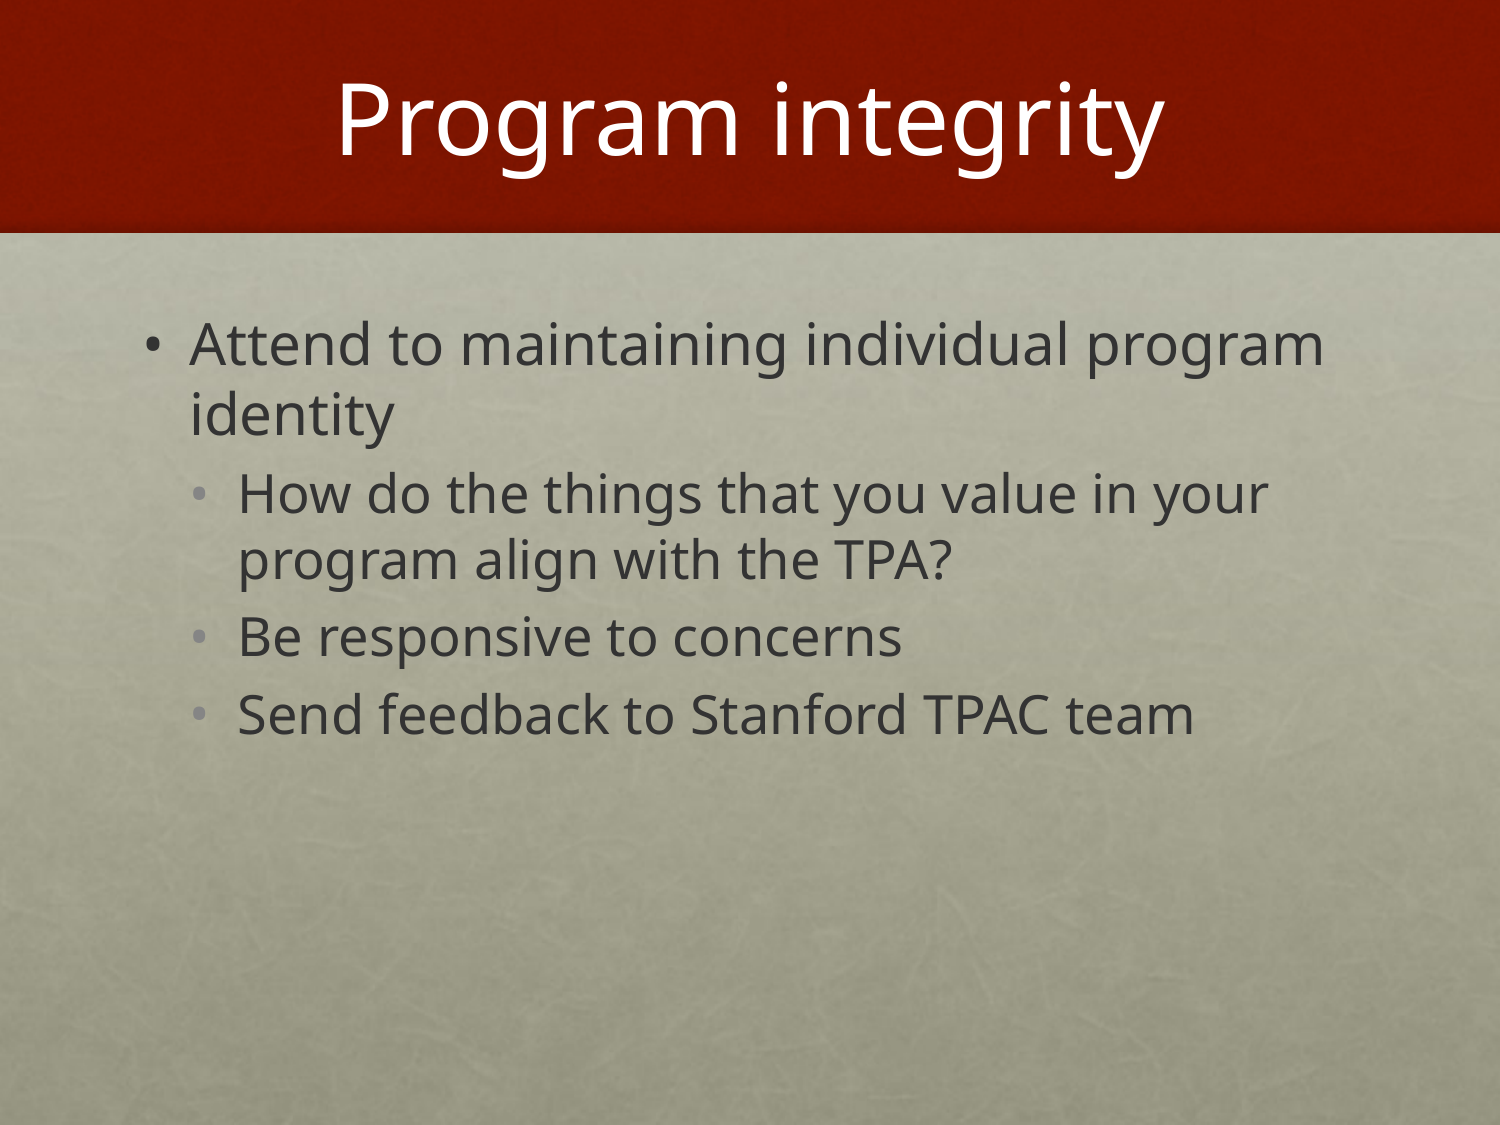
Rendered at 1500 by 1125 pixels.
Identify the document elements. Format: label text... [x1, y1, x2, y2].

list Attend to maintaining individual program identity How do the things that you value in your program align with the TPA? Be responsive to concerns Send feedback to Stanford TPAC team [127, 299, 1372, 1005]
title Program integrity [127, 10, 1372, 221]
picture [0, 214, 1500, 1125]
